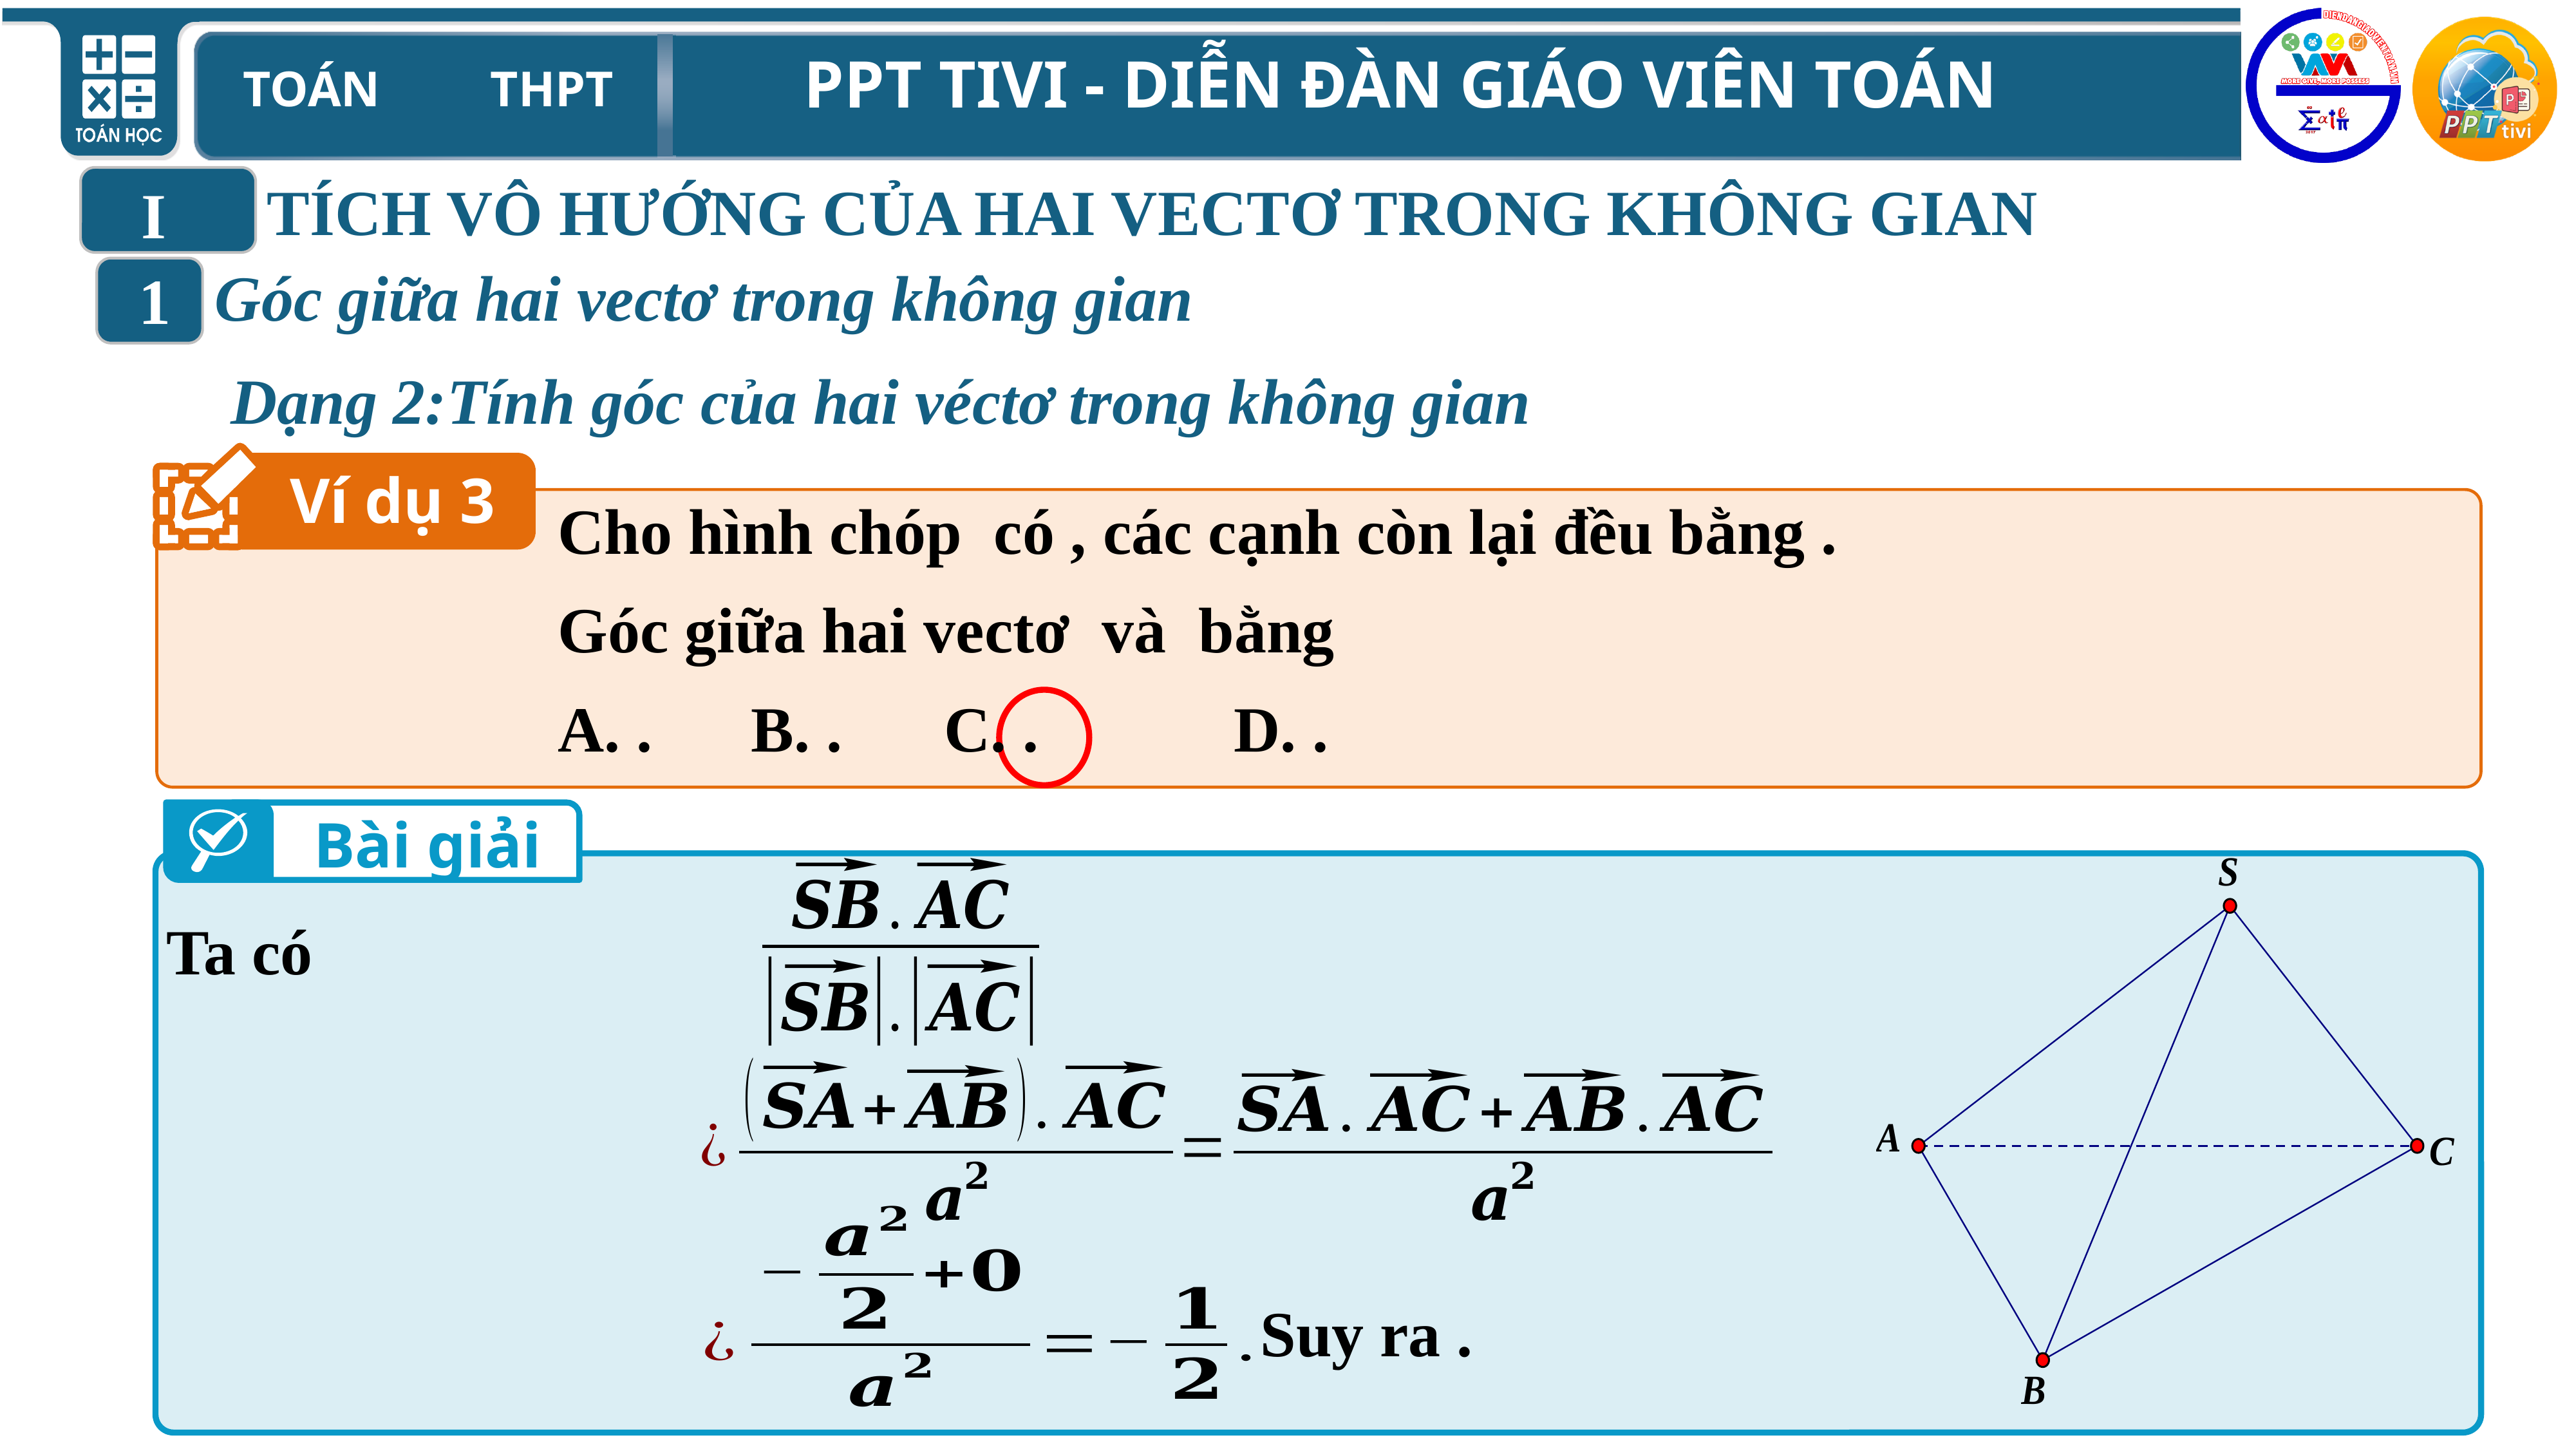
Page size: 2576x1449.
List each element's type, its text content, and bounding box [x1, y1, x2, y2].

text_box Dạng 2:Tính góc của hai véctơ trong không gian [221, 355, 2481, 442]
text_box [155, 800, 2481, 1433]
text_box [153, 442, 2481, 788]
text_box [156, 855, 1044, 1048]
picture [2412, 16, 2557, 162]
picture [1861, 857, 2475, 1429]
picture [2, 22, 2241, 160]
picture [2246, 8, 2401, 163]
picture [1861, 831, 2475, 853]
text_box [96, 252, 1916, 346]
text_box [80, 166, 2423, 258]
